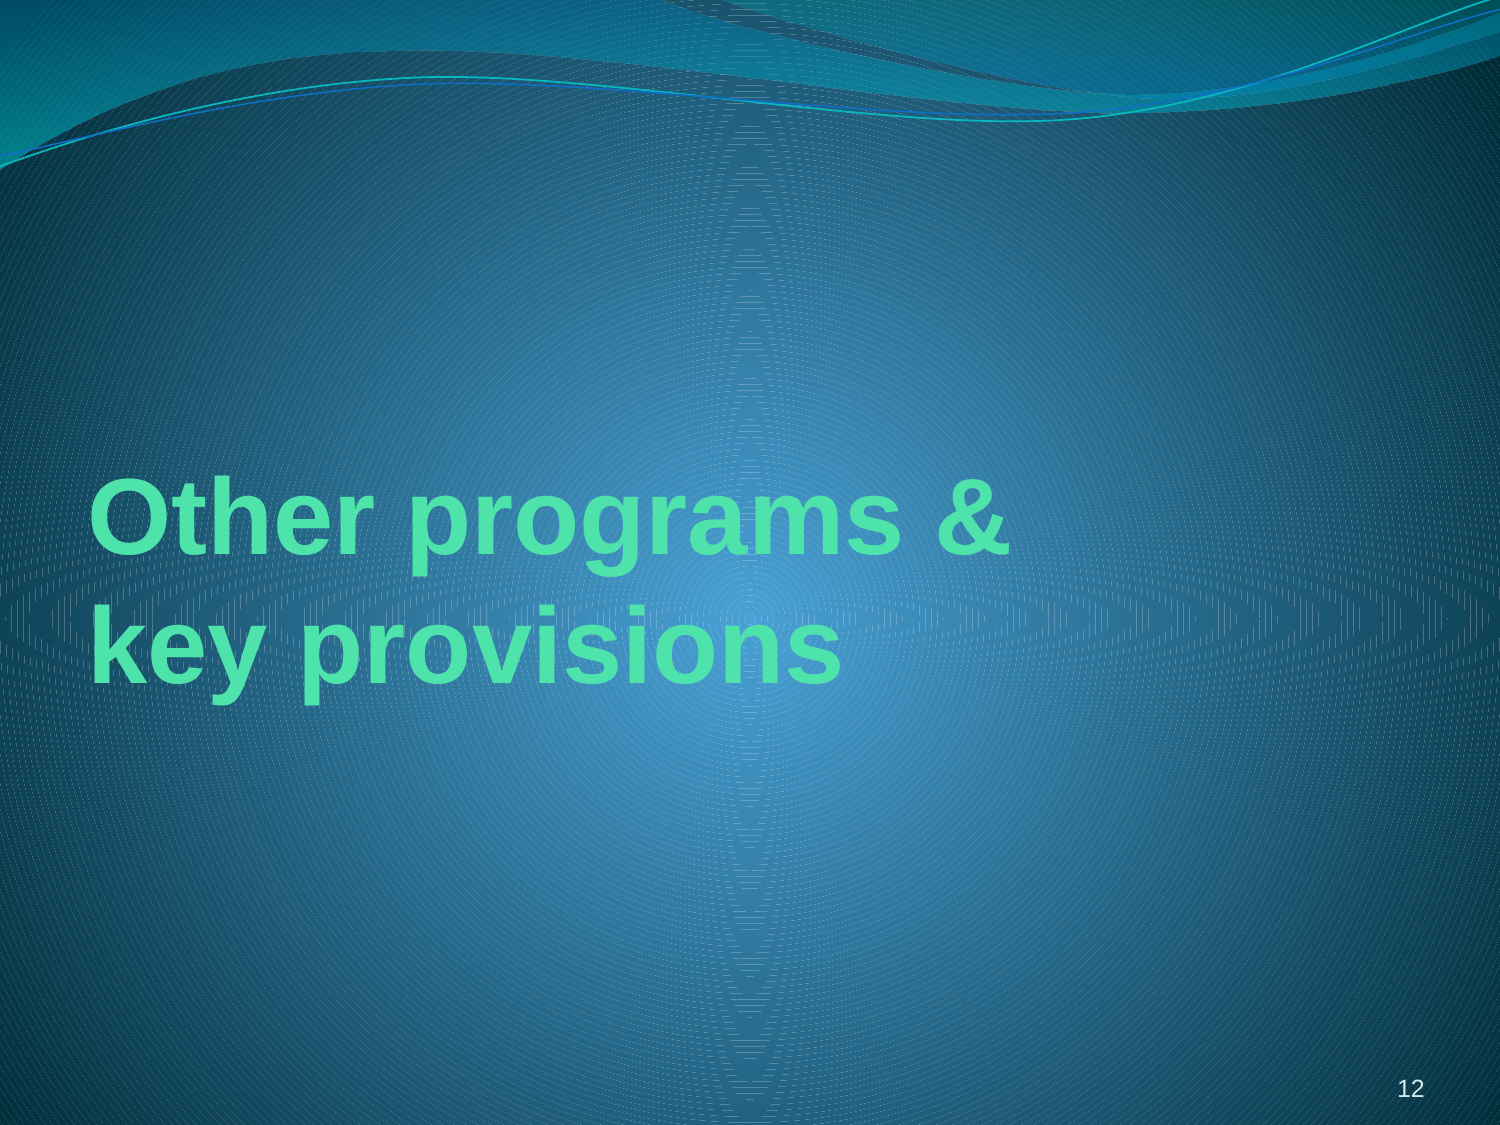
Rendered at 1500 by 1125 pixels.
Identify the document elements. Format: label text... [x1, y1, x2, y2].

slide_number 12 [1299, 1042, 1425, 1103]
title Other programs & key provisions [86, 463, 1362, 688]
